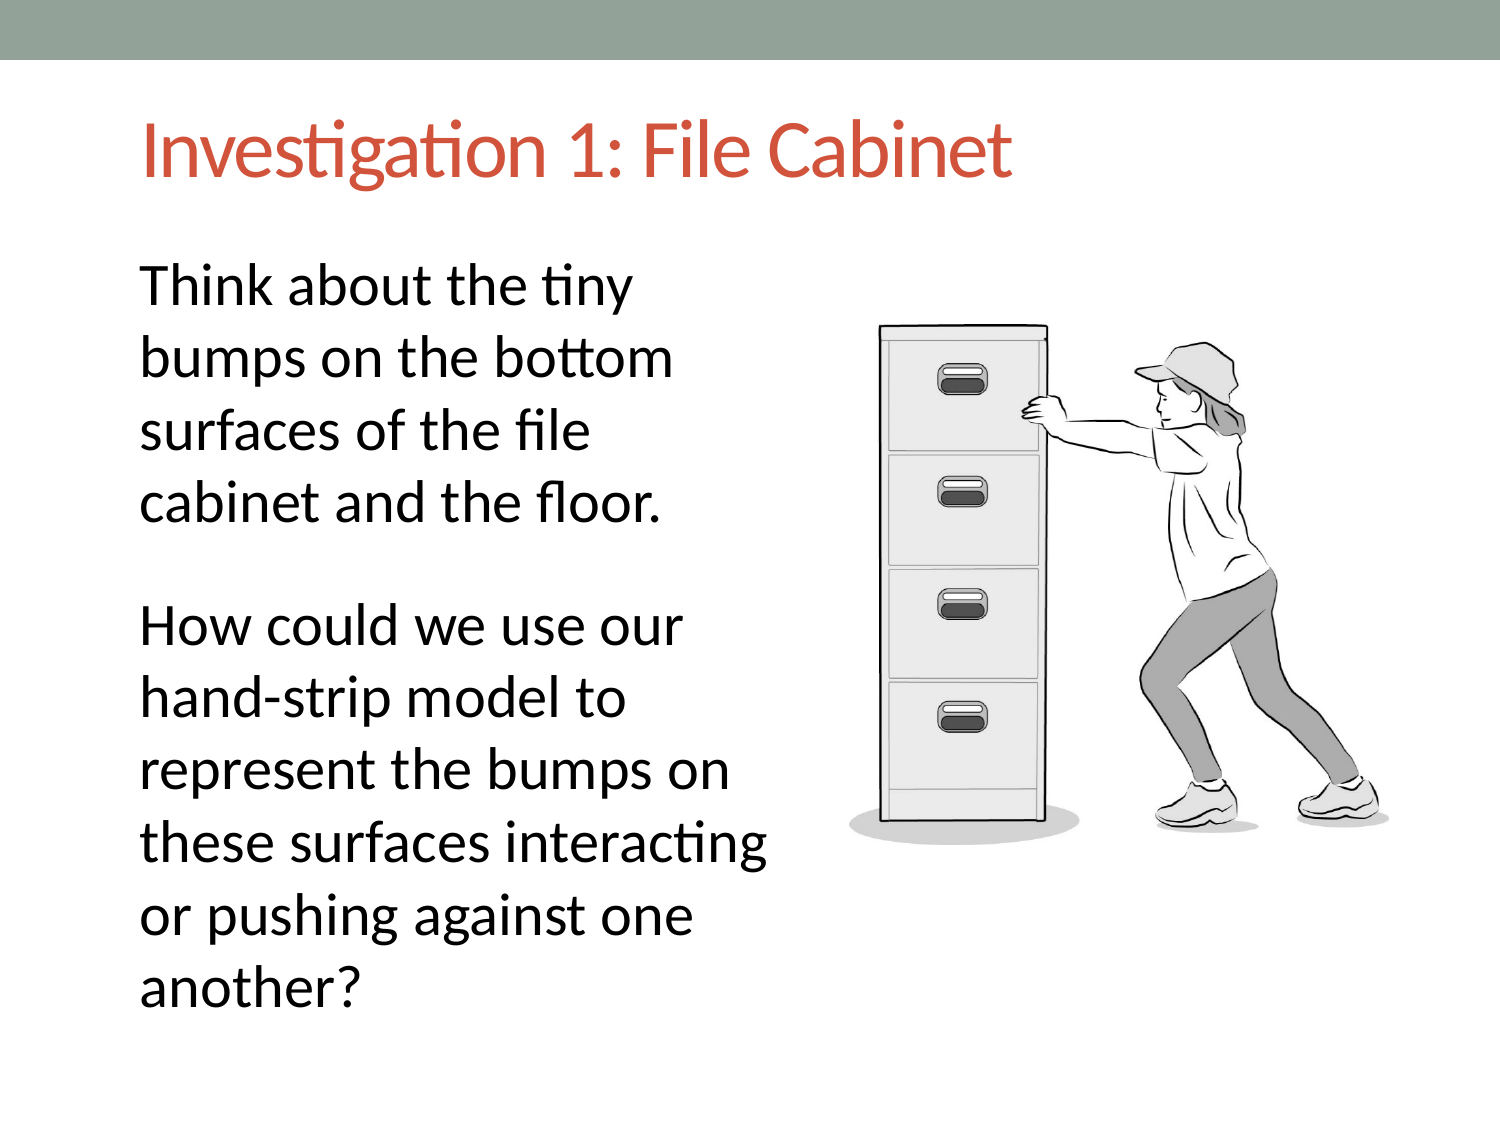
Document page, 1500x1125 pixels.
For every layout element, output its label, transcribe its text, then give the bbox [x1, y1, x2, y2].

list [849, 324, 1390, 846]
title Investigation 1: File Cabinet [125, 62, 1425, 225]
text_box Think about the tiny bumps on the bottom surfaces of the file cabinet and the floor. How could we use our hand-strip model to represent the bumps on these surfaces interacting or pushing against one another? [124, 237, 800, 1027]
